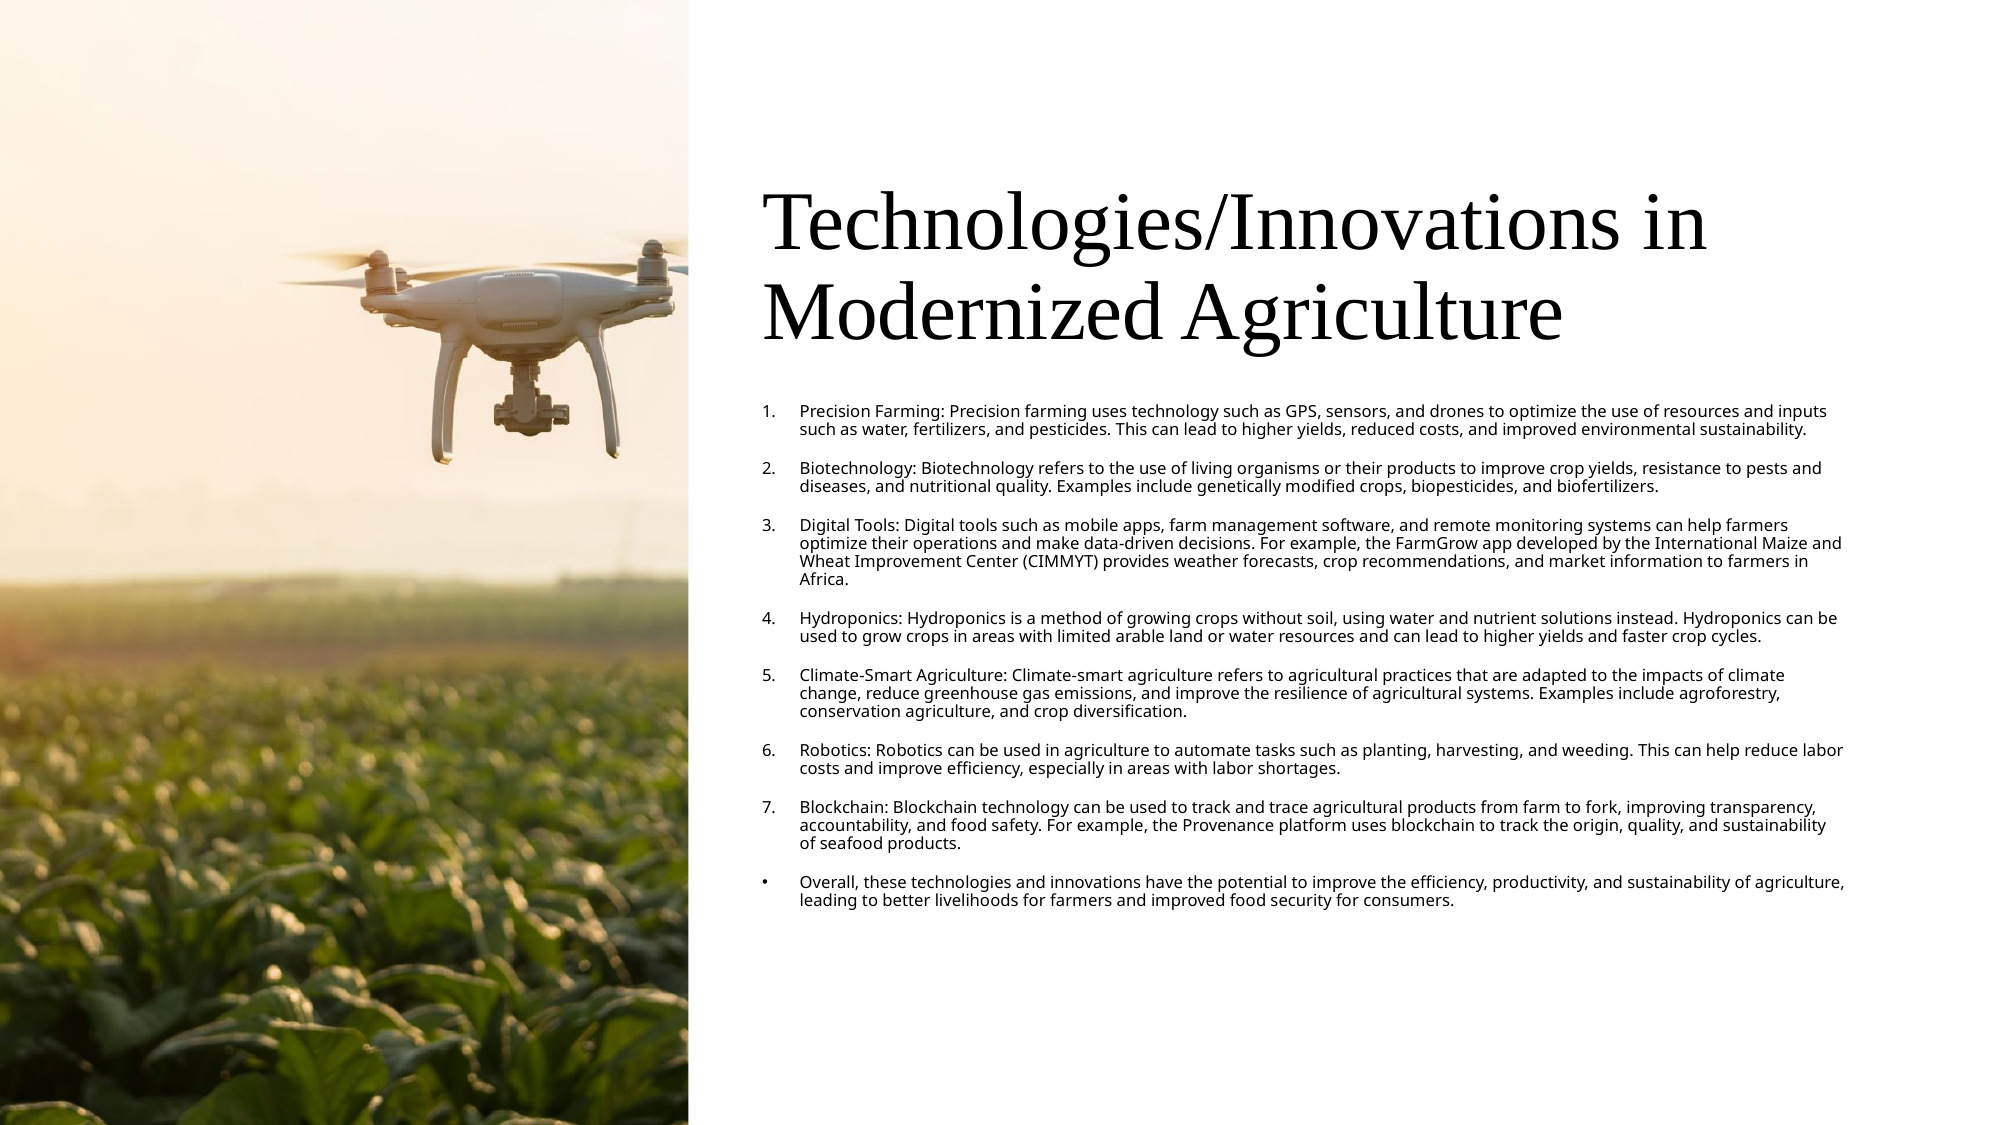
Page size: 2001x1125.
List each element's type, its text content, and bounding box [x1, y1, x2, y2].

text_box [689, 0, 2000, 1125]
list Precision Farming: Precision farming uses technology such as GPS, sensors, and drones to optimize the use of resources and inputs such as water, fertilizers, and pesticides. This can lead to higher yields, reduced costs, and improved environmental sustainability. Biotechnology: Biotechnology refers to the use of living organisms or their products to improve crop yields, resistance to pests and diseases, and nutritional quality. Examples include genetically modified crops, biopesticides, and biofertilizers. Digital Tools: Digital tools such as mobile apps, farm management software, and remote monitoring systems can help farmers optimize their operations and make data-driven decisions. For example, the FarmGrow app developed by the International Maize and Wheat Improvement Center (CIMMYT) provides weather forecasts, crop recommendations, and market information to farmers in Africa. Hydroponics: Hydroponics is a method of growing crops without soil, using water and nutrient solutions instead. Hydroponics can be used to grow crops in areas with limited arable land or water resources and can lead to higher yields and faster crop cycles. Climate-Smart Agriculture: Climate-smart agriculture refers to agricultural practices that are adapted to the impacts of climate change, reduce greenhouse gas emissions, and improve the resilience of agricultural systems. Examples include agroforestry, conservation agriculture, and crop diversification. Robotics: Robotics can be used in agriculture to automate tasks such as planting, harvesting, and weeding. This can help reduce labor costs and improve efficiency, especially in areas with labor shortages. Blockchain: Blockchain technology can be used to track and trace agricultural products from farm to fork, improving transparency, accountability, and food safety. For example, the Provenance platform uses blockchain to track the origin, quality, and sustainability of seafood products. Overall, these technologies and innovations have the potential to improve the efficiency, productivity, and sustainability of agriculture, leading to better livelihoods for farmers and improved food security for consumers. [746, 395, 1863, 1004]
title Technologies/Innovations in Modernized Agriculture [746, 90, 1863, 365]
picture [0, 0, 689, 1125]
